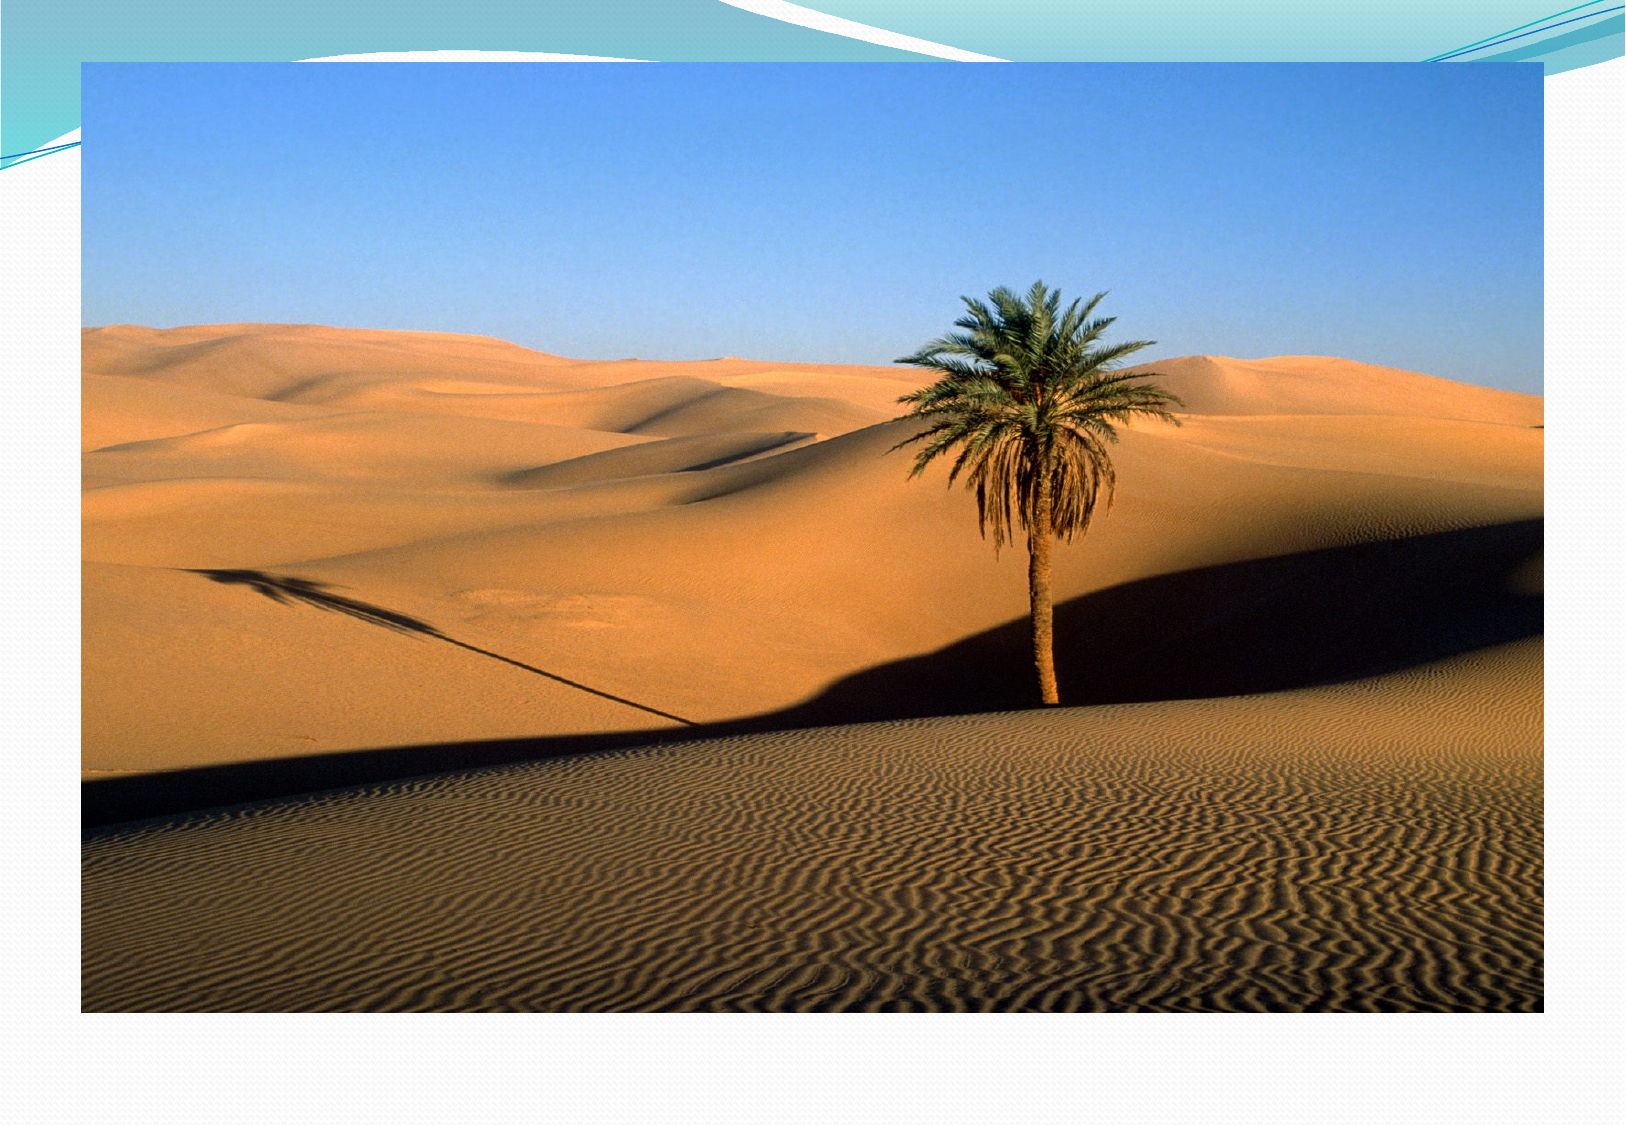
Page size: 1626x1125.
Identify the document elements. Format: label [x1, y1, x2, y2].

picture [80, 62, 1544, 1013]
